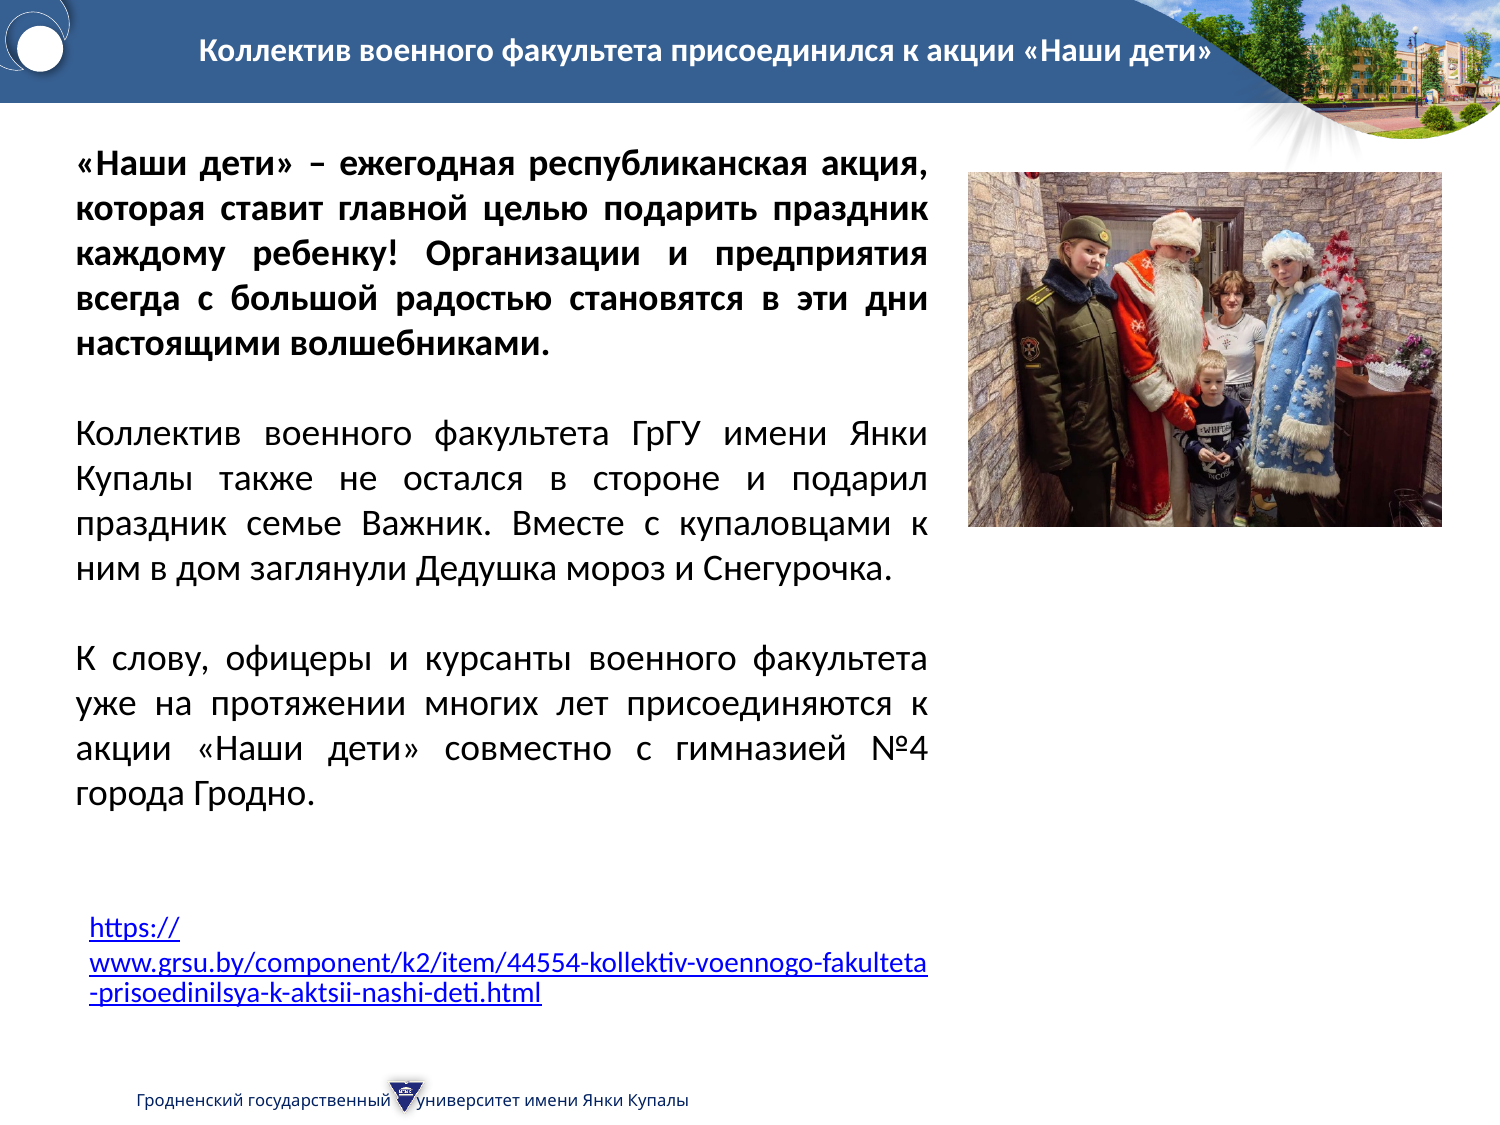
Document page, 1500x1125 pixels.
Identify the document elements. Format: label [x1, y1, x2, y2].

picture [968, 172, 1442, 528]
text_box [0, 0, 1500, 1118]
